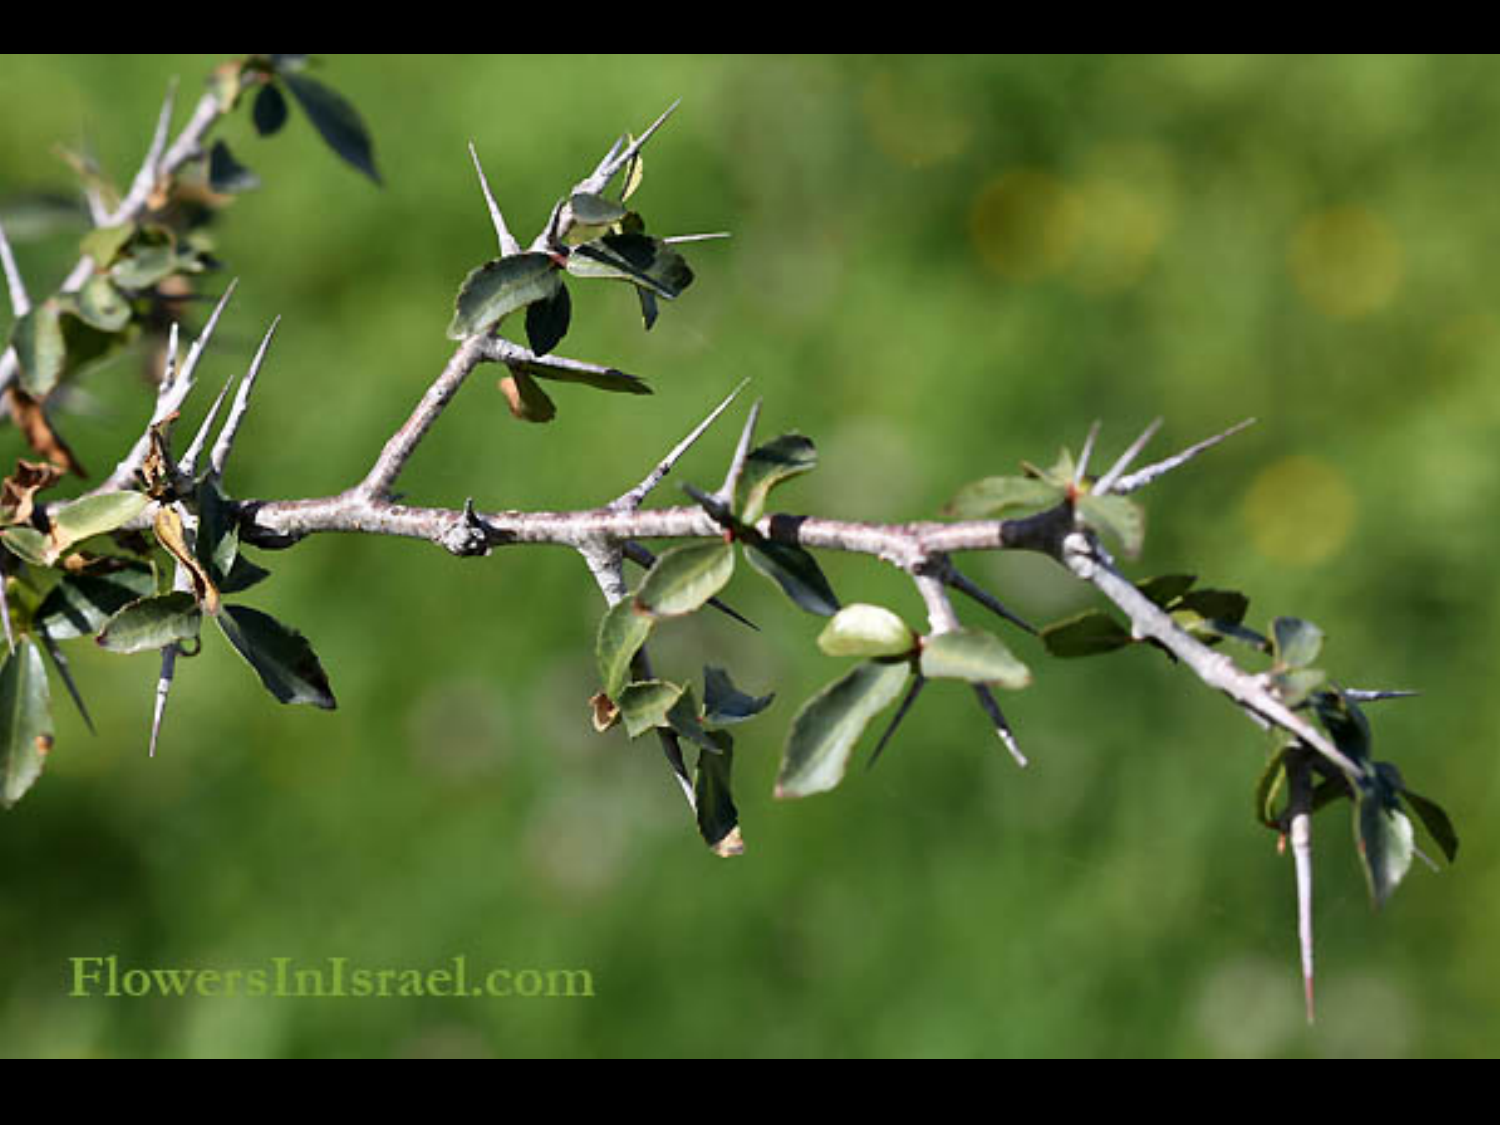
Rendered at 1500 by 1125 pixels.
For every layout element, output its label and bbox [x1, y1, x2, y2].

picture [0, 54, 1500, 1059]
